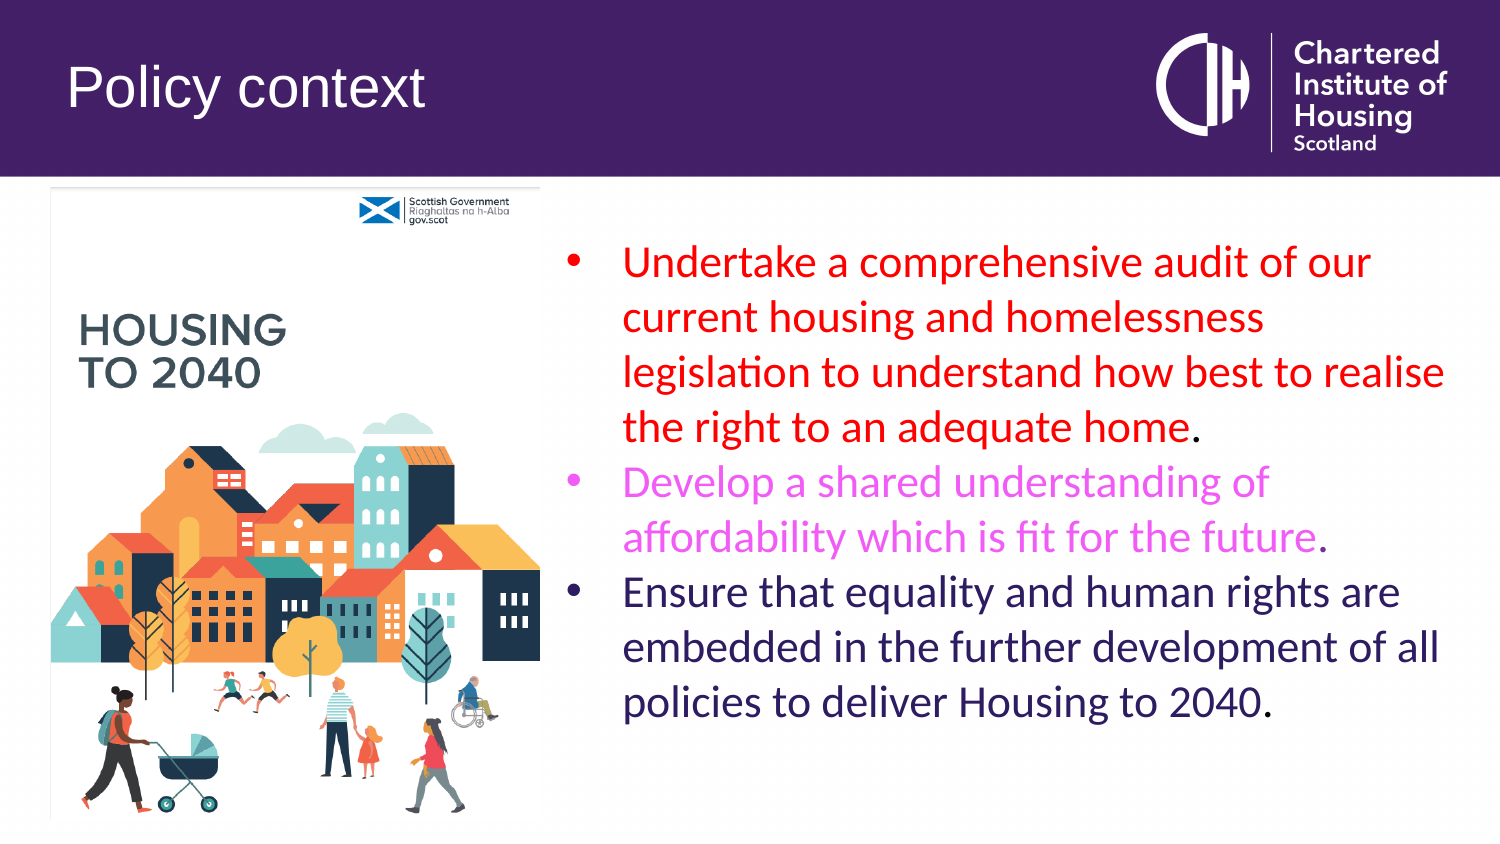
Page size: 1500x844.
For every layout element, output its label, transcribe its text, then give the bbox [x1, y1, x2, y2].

text_box Undertake a comprehensive audit of our current housing and homelessness legislation to understand how best to realise the right to an adequate home. Develop a shared understanding of affordability which is fit for the future. Ensure that equality and human rights are embedded in the further development of all policies to deliver Housing to 2040. [551, 224, 1469, 780]
title Policy context [50, 0, 1127, 168]
picture [0, 0, 1500, 844]
